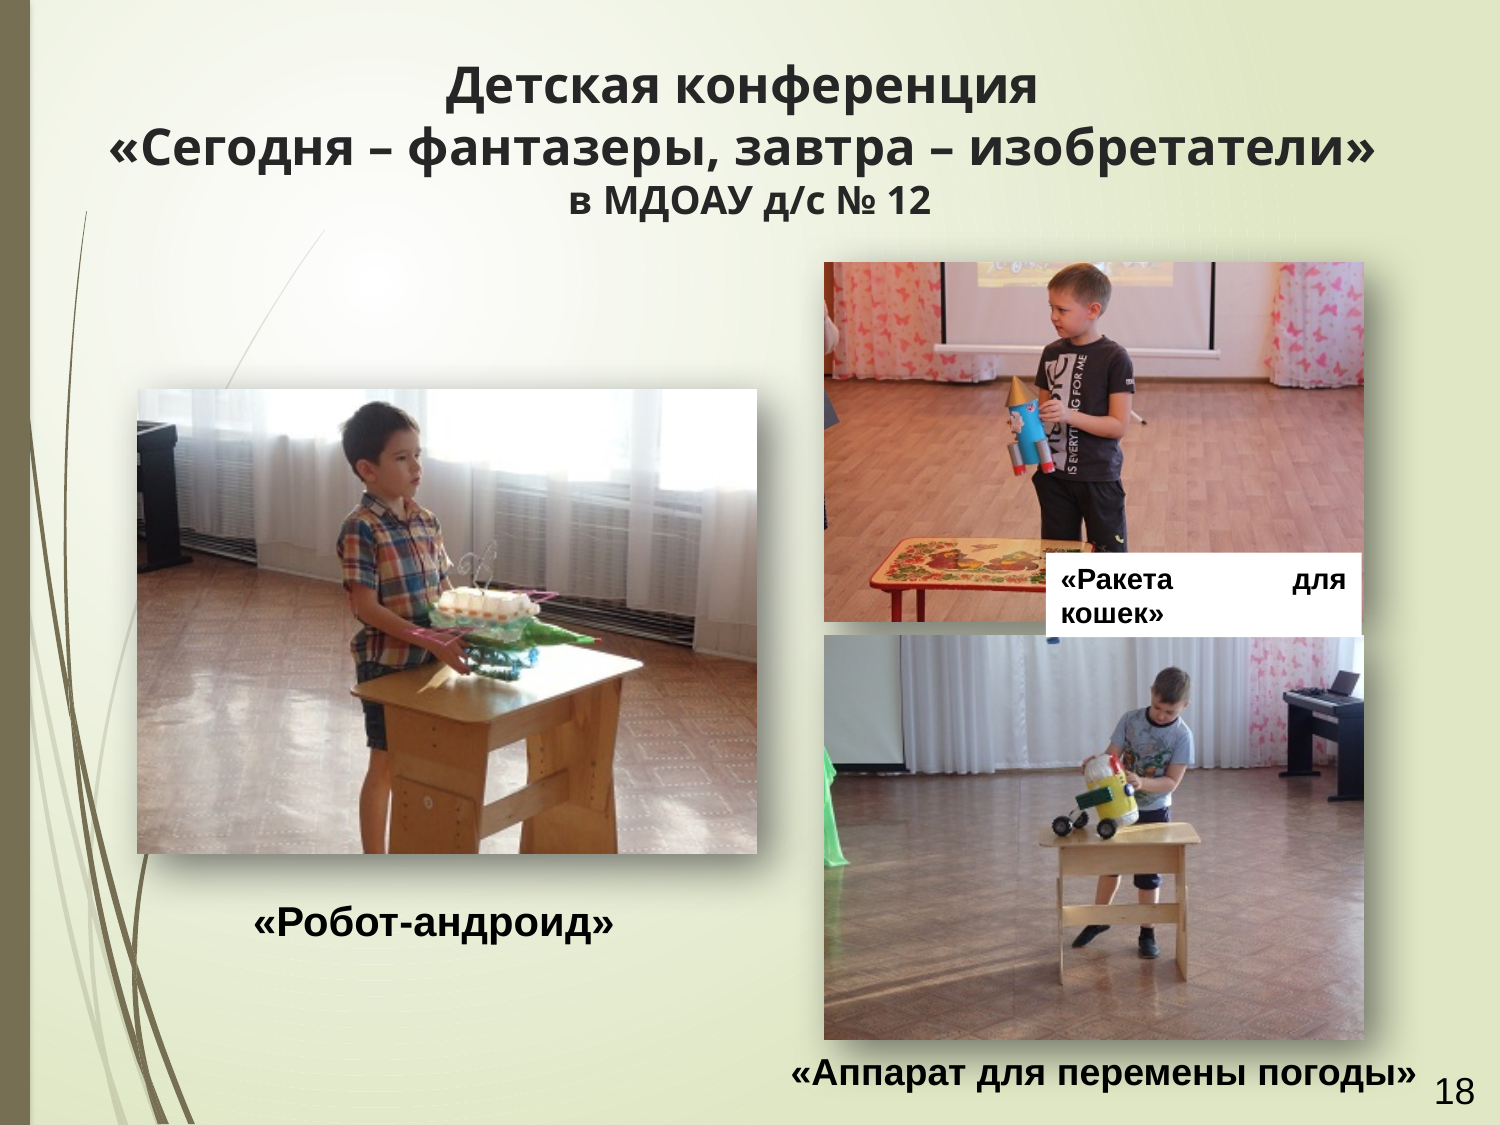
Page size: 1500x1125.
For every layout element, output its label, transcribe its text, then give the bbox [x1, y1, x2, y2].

text_box «Робот-андроид» [238, 887, 630, 953]
title Детская конференция «Сегодня – фантазеры, завтра – изобретатели» в МДОАУ д/с № 12 [75, 45, 1425, 233]
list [824, 262, 1364, 622]
text_box 18 [1419, 1059, 1491, 1120]
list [824, 635, 1364, 1041]
text_box «Аппарат для перемены погоды» [775, 1040, 1443, 1100]
text_box «Ракета для кошек» [1045, 629, 1362, 635]
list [137, 389, 757, 855]
